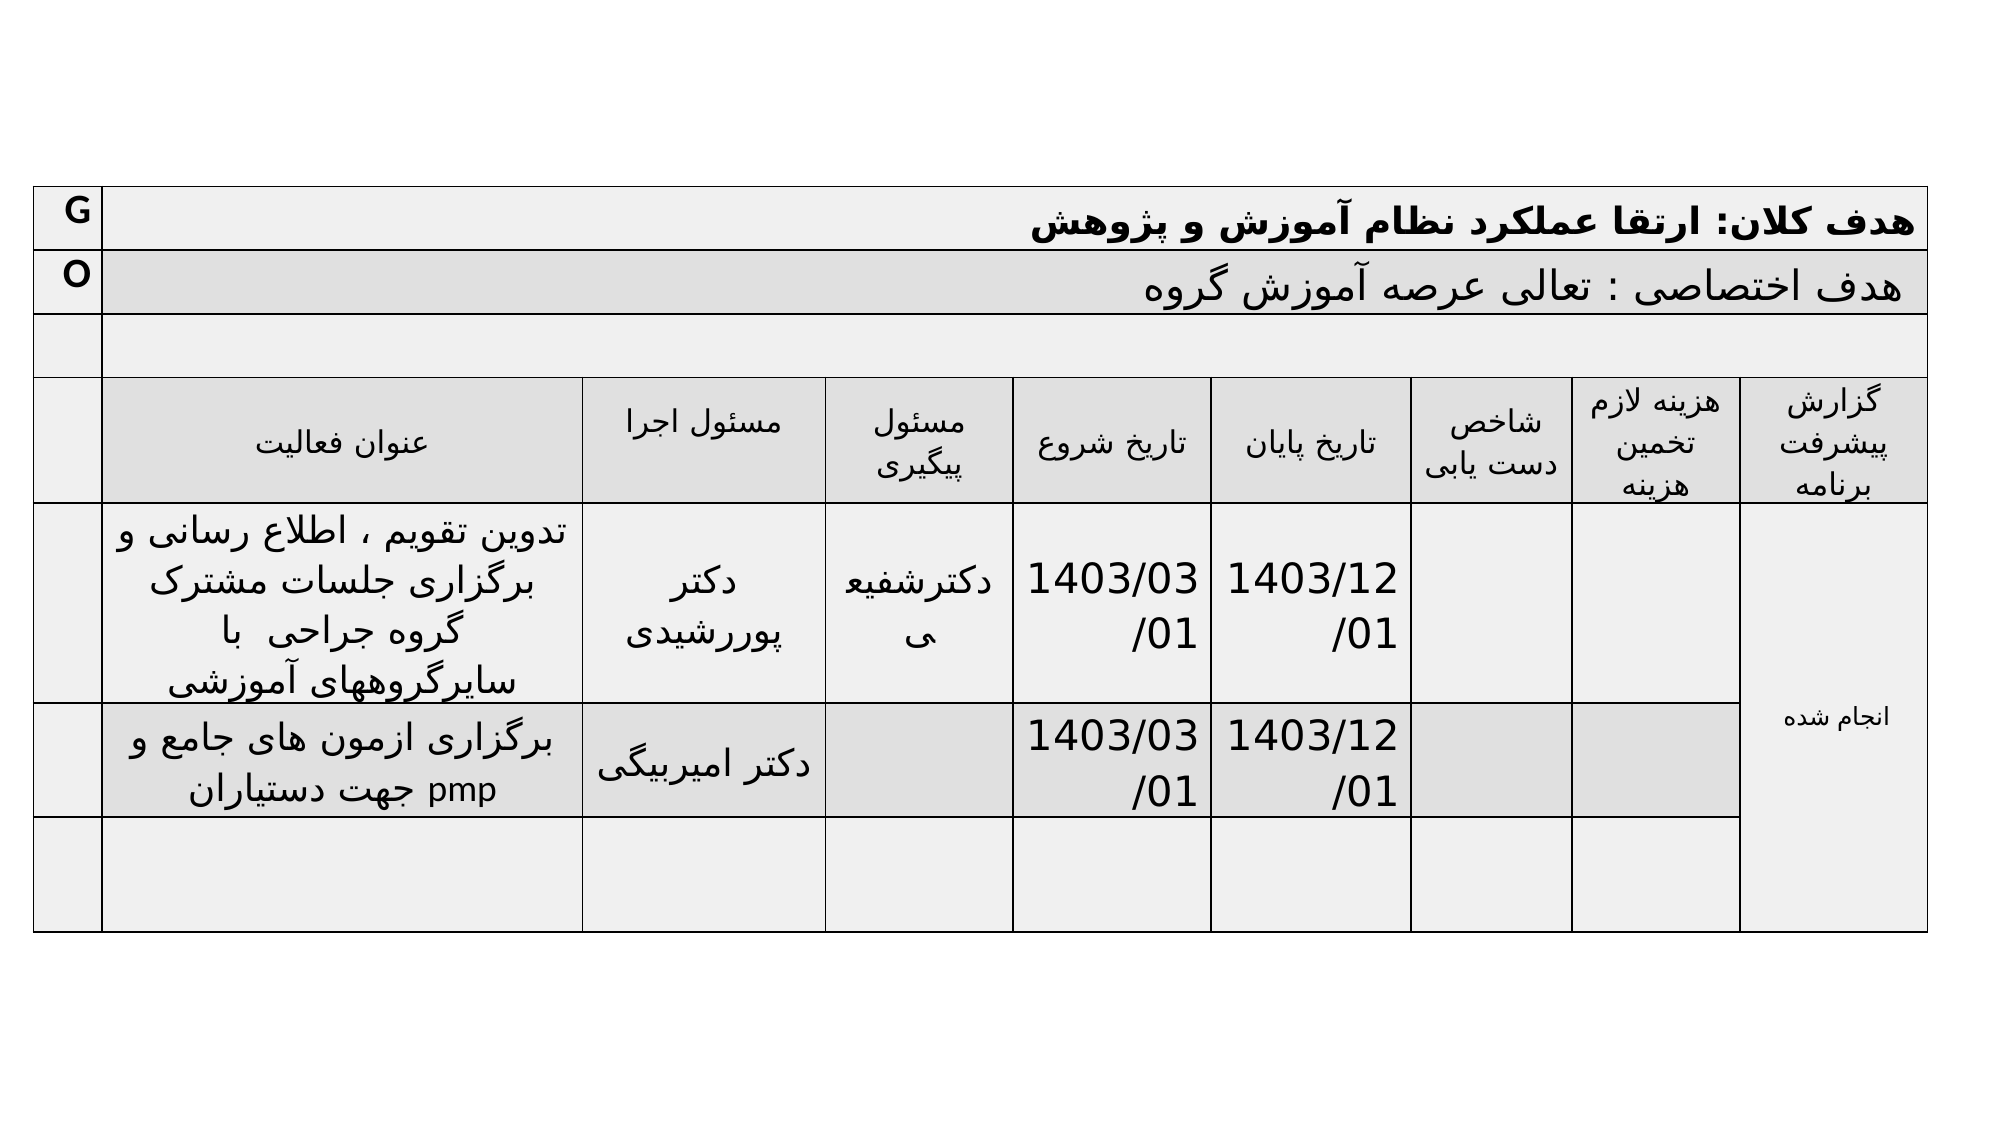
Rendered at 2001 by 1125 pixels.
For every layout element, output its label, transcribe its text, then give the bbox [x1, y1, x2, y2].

table_cell [34, 818, 101, 931]
table_cell [1212, 818, 1410, 931]
table_cell 1403/12/01 [1212, 504, 1410, 702]
table_cell هزینه لازم تخمین هزینه [1573, 378, 1739, 502]
table_cell [1573, 704, 1739, 816]
table_cell برگزاری ازمون های جامع و pmp جهت دستیاران [103, 704, 582, 816]
table_cell [1014, 818, 1210, 931]
table_cell [1412, 504, 1571, 702]
table_cell دکترشفیعی [826, 504, 1012, 702]
table_cell تدوین تقویم ، اطلاع رسانی و برگزاری جلسات مشترک گروه جراحی با سایرگروههای آموزشی [103, 504, 582, 702]
table_header هدف کلان: ارتقا عملکرد نظام آموزش و پژوهش [103, 187, 1927, 249]
table_cell دکتر پوررشیدی [583, 504, 825, 702]
table_cell O [34, 251, 101, 313]
table_cell 1403/12/01 [1212, 704, 1410, 816]
table_cell تاریخ شروع [1014, 378, 1210, 502]
table_cell مسئول اجرا [583, 378, 825, 502]
table_cell 1403/03/01 [1014, 504, 1210, 702]
table_cell [583, 818, 825, 931]
table_cell شاخص دست یابی [1412, 378, 1571, 502]
table_cell عنوان فعالیت [103, 378, 582, 502]
table_cell [1412, 818, 1571, 931]
table_cell [826, 818, 1012, 931]
table_cell [826, 704, 1012, 816]
table_cell [34, 704, 101, 816]
table_cell [34, 378, 101, 502]
table_cell [1412, 704, 1571, 816]
table_cell تاریخ پایان [1212, 378, 1410, 502]
table_cell [34, 504, 101, 702]
table_cell گزارش پیشرفت برنامه [1741, 378, 1927, 502]
table_header G [34, 187, 101, 249]
table_cell انجام شده [1741, 504, 1927, 931]
table_cell [1573, 504, 1739, 702]
table_cell [103, 818, 582, 931]
table_cell [103, 315, 1927, 377]
table_cell [1573, 818, 1739, 931]
table_cell [34, 315, 101, 377]
table_cell هدف اختصاصی : تعالی عرصه آموزش گروه [103, 251, 1927, 313]
table_cell دکتر امیربیگی [583, 704, 825, 816]
table_cell 1403/03/01 [1014, 704, 1210, 816]
table_cell مسئول پیگیری [826, 378, 1012, 502]
